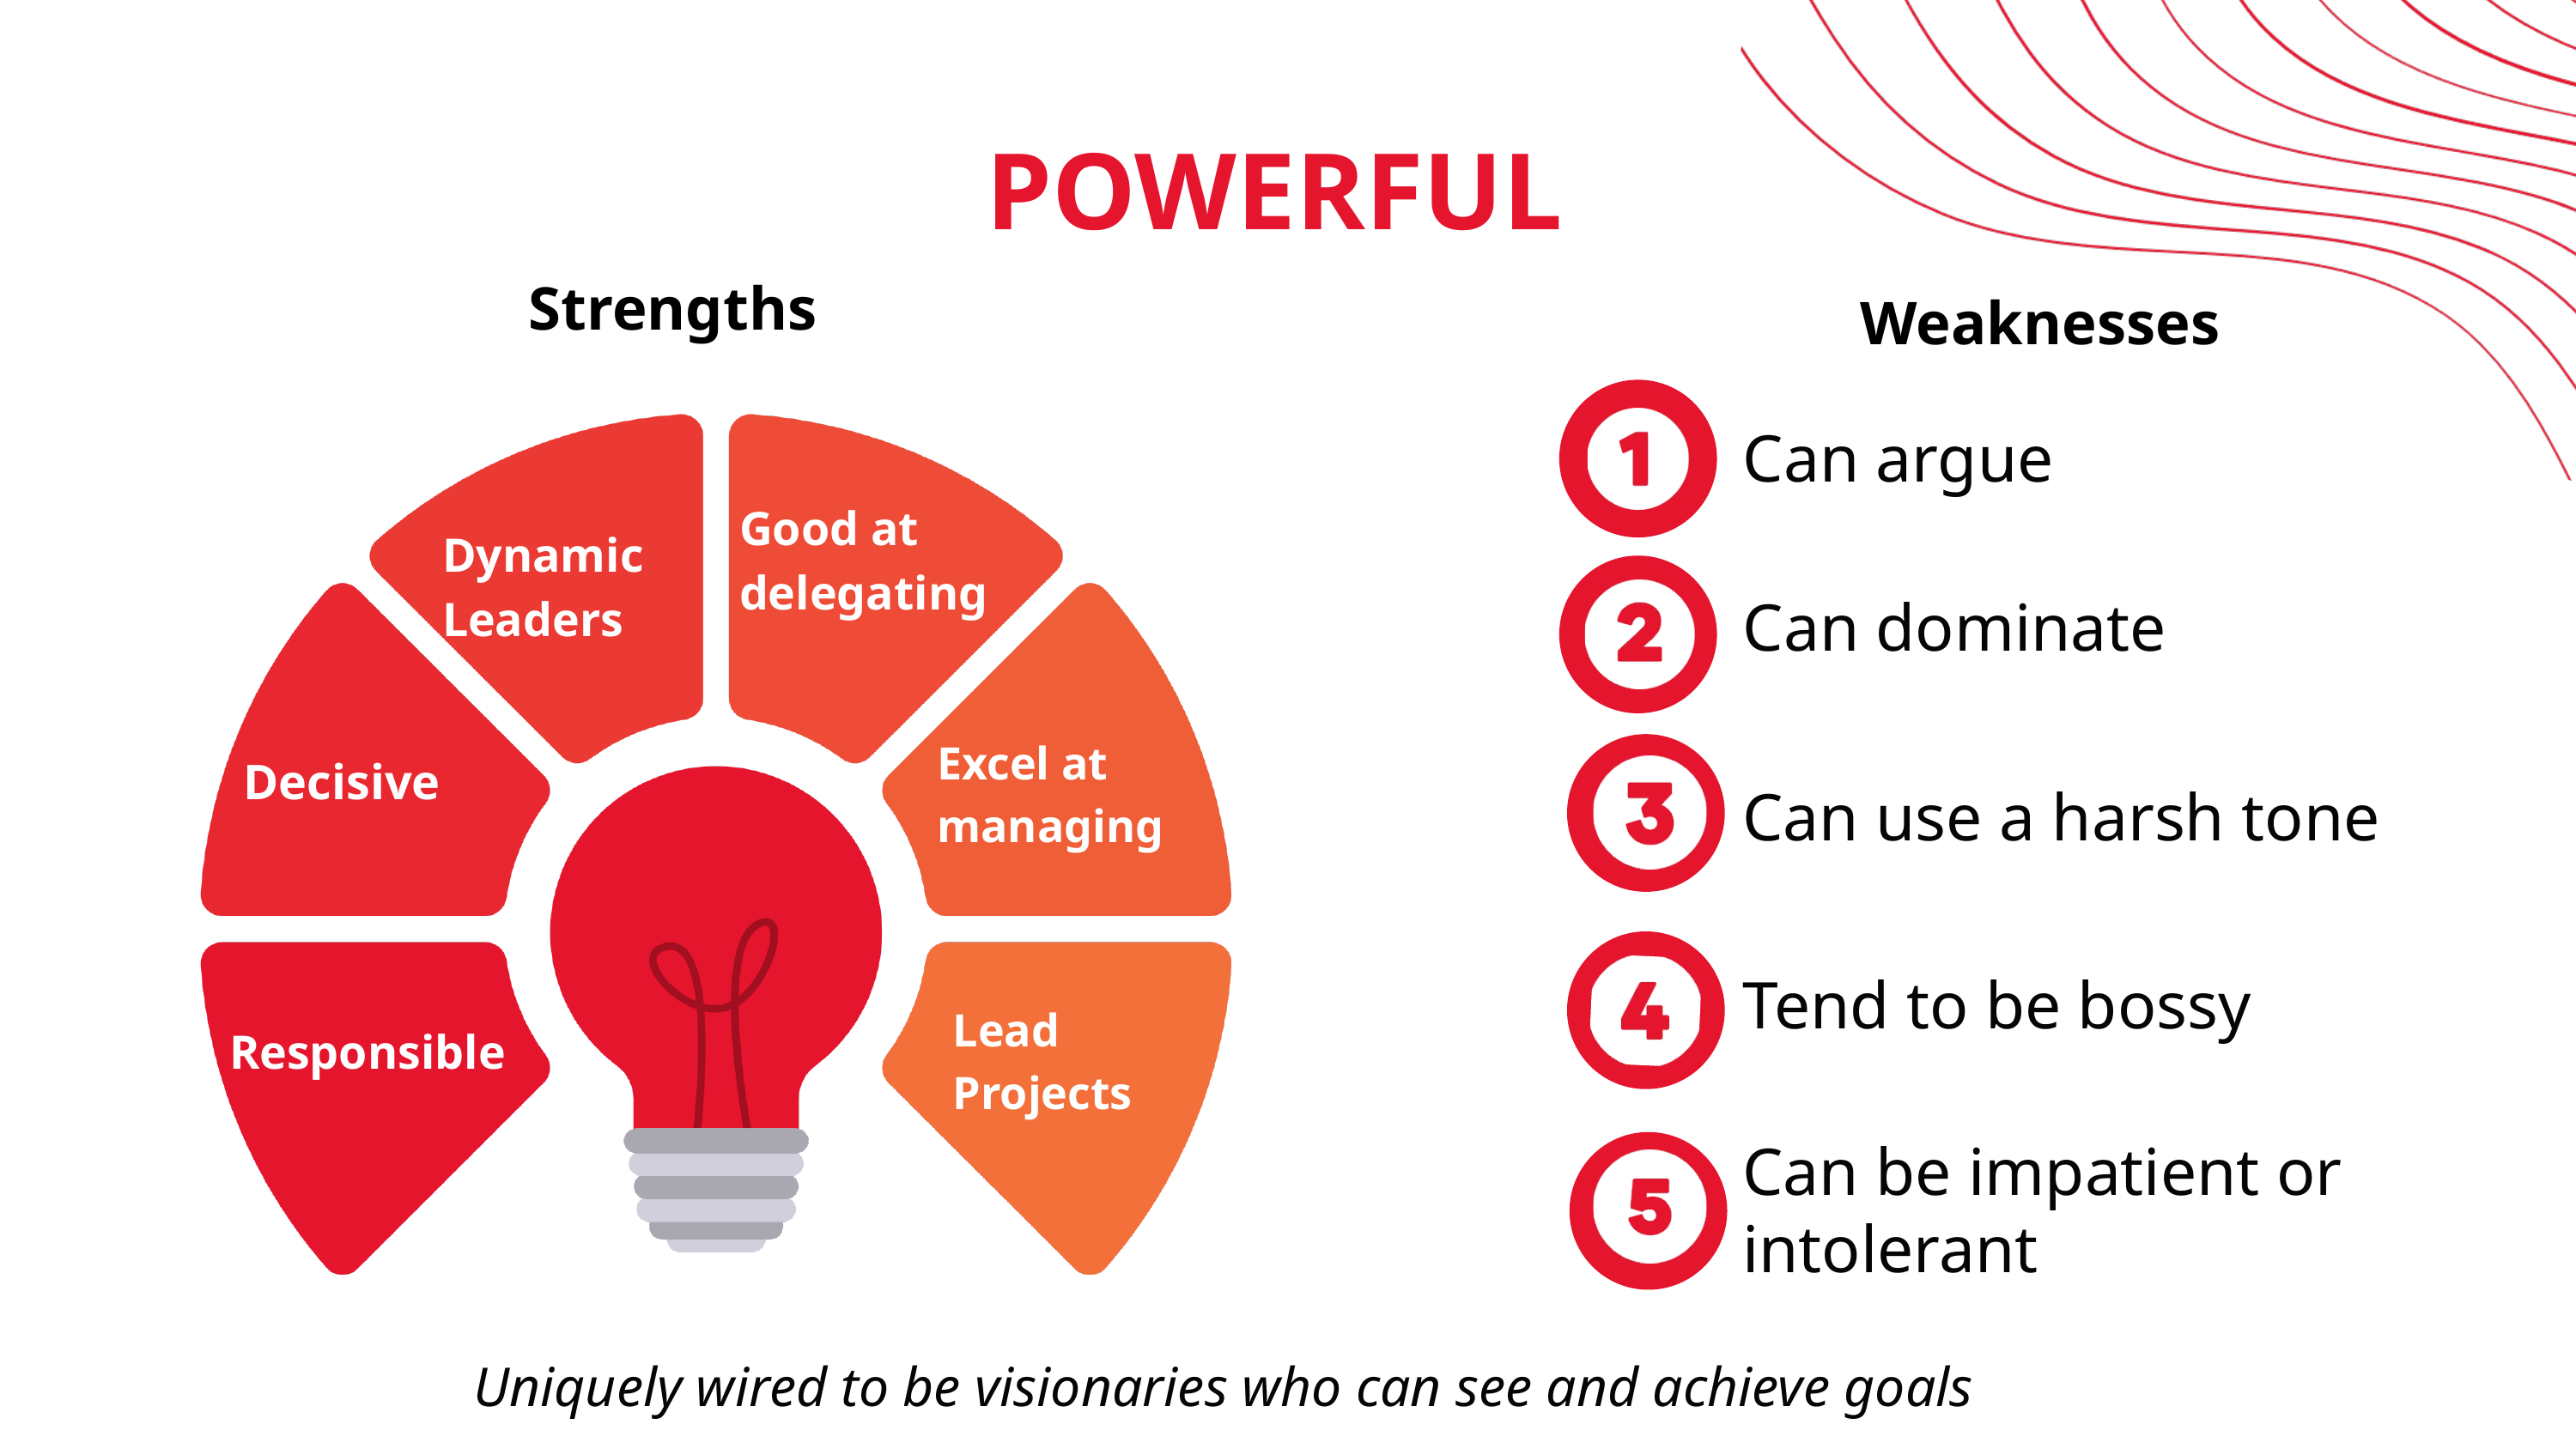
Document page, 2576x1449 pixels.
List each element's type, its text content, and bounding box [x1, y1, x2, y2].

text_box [1566, 931, 1725, 1089]
text_box Uniquely wired to be visionaries who can see and achieve goals [362, 1342, 2100, 1417]
text_box Tend to be bossy [1742, 952, 2407, 1042]
text_box Can use a harsh tone [1742, 763, 2536, 854]
text_box Can dominate [1742, 573, 2281, 664]
text_box Can argue [1742, 403, 2147, 494]
text_box Decisive [243, 742, 754, 809]
text_box Dynamic Leaders [442, 516, 681, 646]
text_box POWERFUL [424, 124, 1721, 252]
text_box [200, 414, 1231, 1276]
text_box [1566, 1131, 1728, 1290]
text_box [1558, 379, 1717, 538]
text_box Excel at managing [937, 726, 1193, 852]
text_box Lead Projects [952, 993, 1219, 1119]
text_box Weaknesses [1816, 282, 2097, 356]
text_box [1558, 555, 1717, 714]
text_box [1688, 0, 2576, 482]
text_box Strengths [519, 259, 841, 343]
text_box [1566, 733, 1725, 893]
text_box Good at delegating [739, 489, 1021, 620]
text_box Can be impatient or intolerant [1742, 1131, 2576, 1286]
text_box Responsible [229, 1013, 740, 1078]
